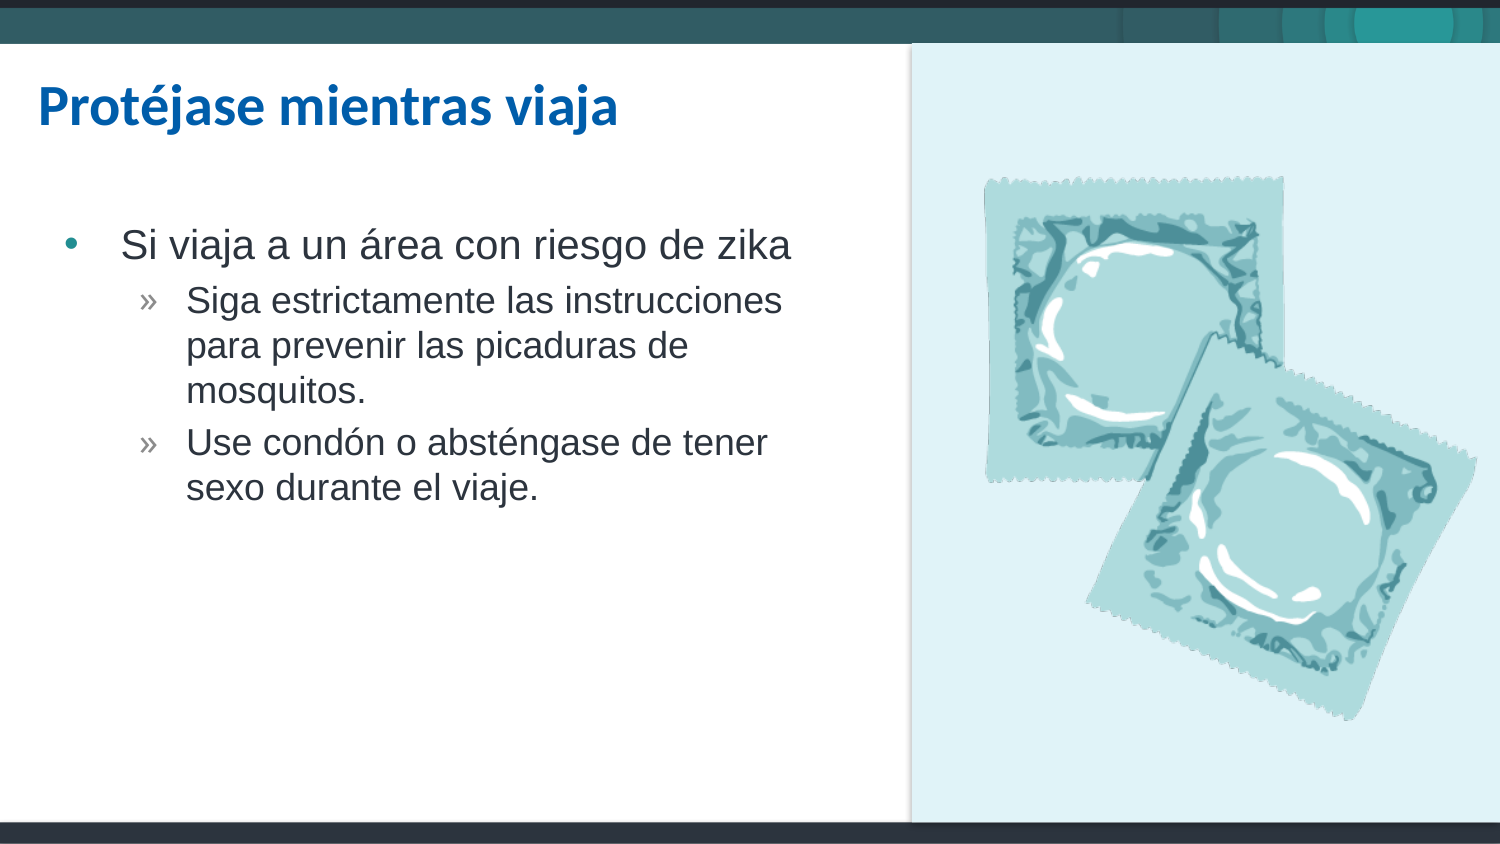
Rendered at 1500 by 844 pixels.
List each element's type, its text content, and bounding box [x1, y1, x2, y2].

picture [963, 155, 1500, 750]
title Protéjase mientras viaja [23, 59, 889, 211]
list Si viaja a un área con riesgo de zika Siga estrictamente las instrucciones para prevenir las picaduras de mosquitos. Use condón o absténgase de tener sexo durante el viaje. [49, 211, 863, 768]
picture [0, 0, 1500, 44]
